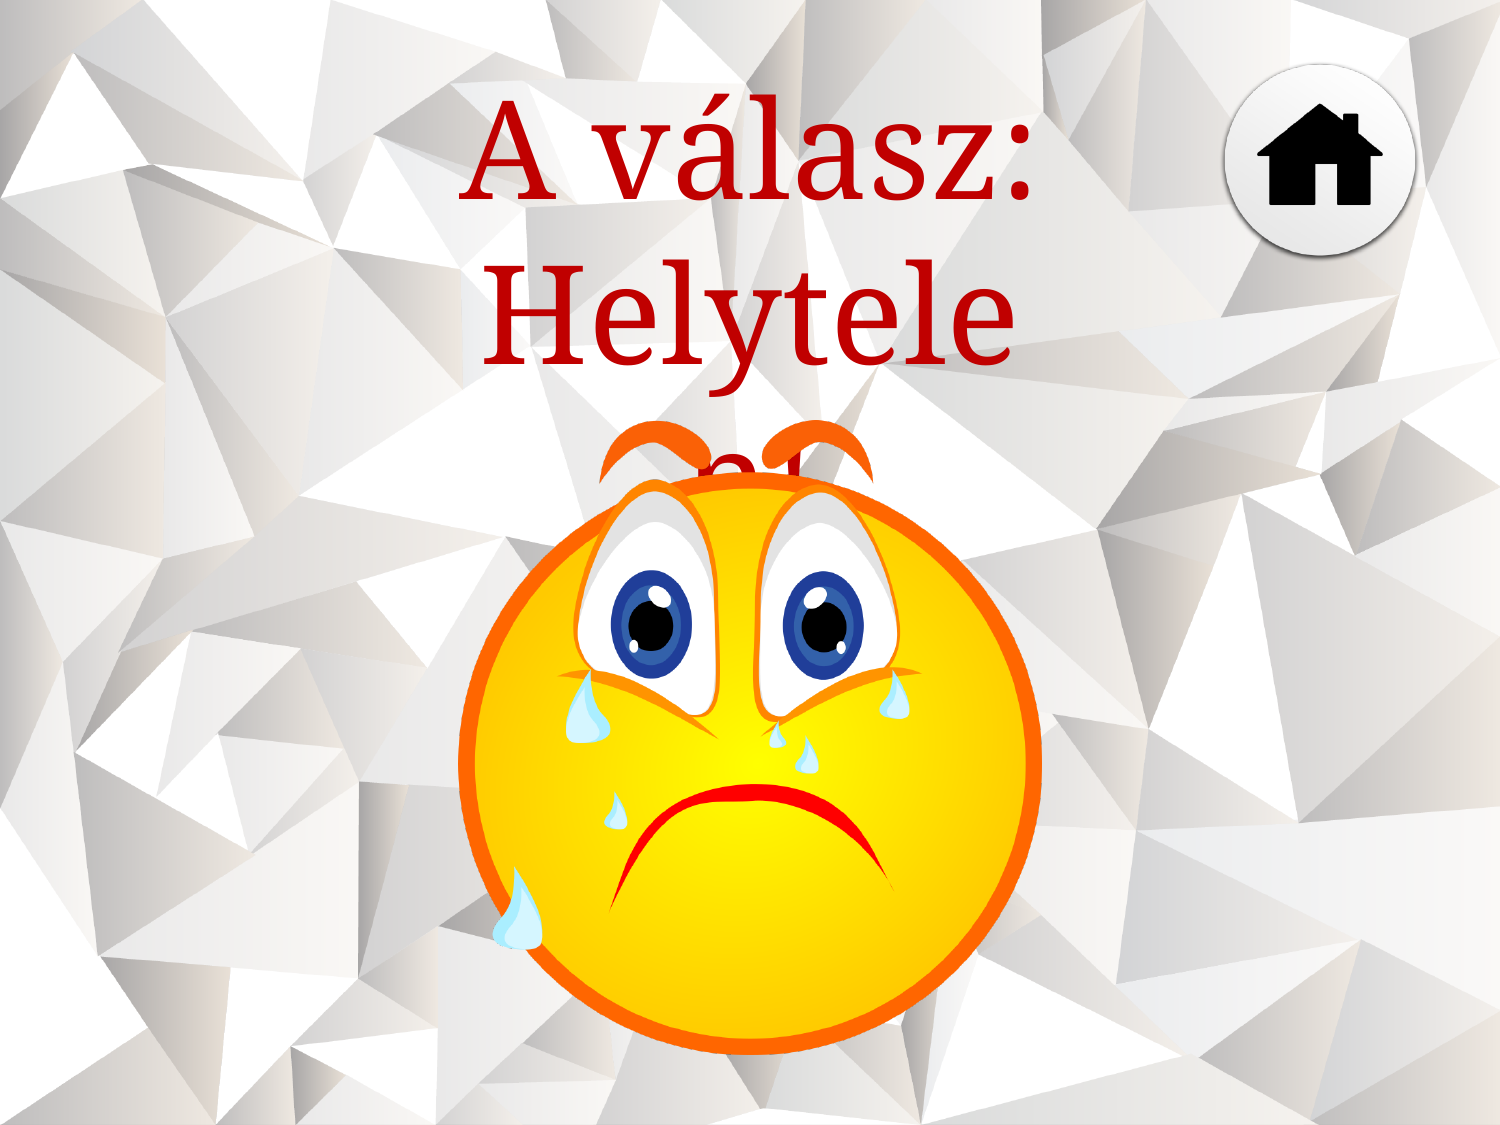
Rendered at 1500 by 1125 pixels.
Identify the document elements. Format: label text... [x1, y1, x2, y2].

text_box A válasz: Helytelen! [442, 54, 1058, 565]
picture [0, 0, 1500, 1125]
